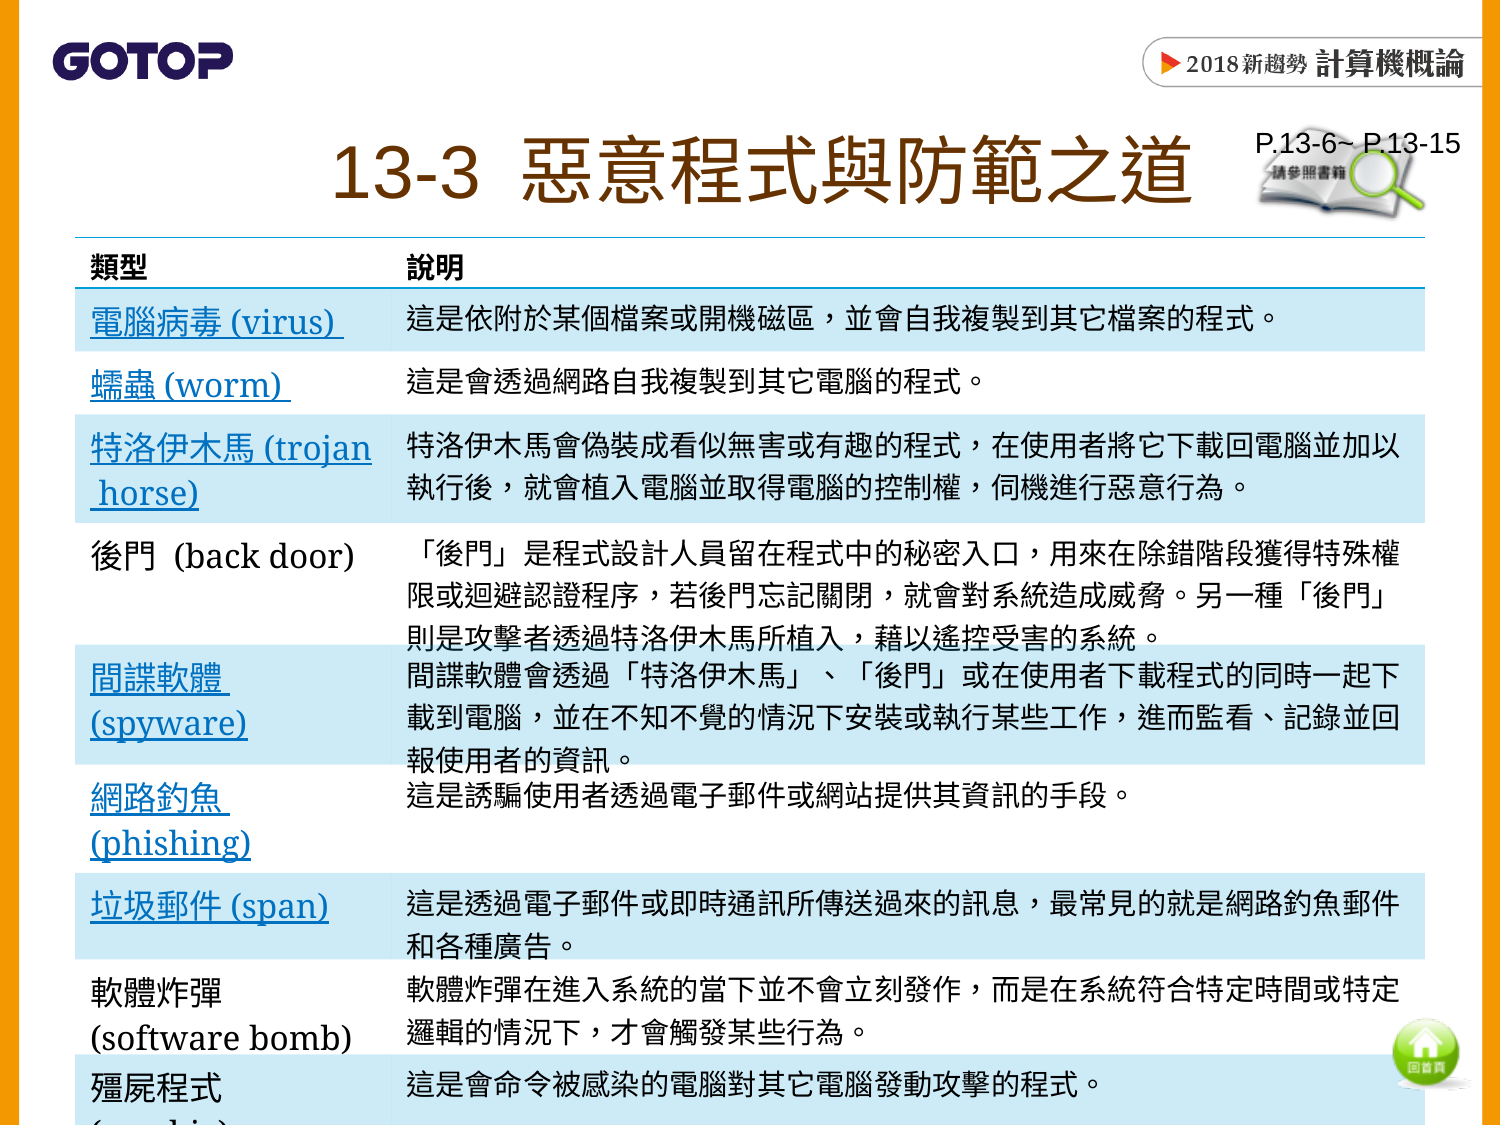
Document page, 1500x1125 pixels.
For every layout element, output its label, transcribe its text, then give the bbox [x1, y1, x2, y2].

table_cell 蠕蟲 (worm) [75, 351, 391, 414]
table_cell 垃圾郵件 (span) [75, 873, 391, 959]
table_cell 這是誘騙使用者透過電子郵件或網站提供其資訊的手段。 [391, 765, 1425, 873]
table_cell 這是會命令被感染的電腦對其它電腦發動攻擊的程式。 [391, 1054, 1425, 1125]
table_cell 間諜軟體 (spyware) [75, 645, 391, 765]
table_header 類型 [75, 238, 391, 287]
table_header 說明 [391, 238, 1425, 287]
table_cell 「後門」是程式設計人員留在程式中的秘密入口，用來在除錯階段獲得特殊權限或迴避認證程序，若後門忘記關閉，就會對系統造成威脅。另一種「後門」則是攻擊者透過特洛伊木馬所植入，藉以遙控受害的系統。 [391, 523, 1425, 645]
title 13-3 惡意程式與防範之道 [50, 99, 1475, 238]
table_cell 軟體炸彈 (software bomb) [75, 959, 391, 1054]
table_cell 電腦病毒 (virus) [75, 289, 391, 351]
table_cell 這是依附於某個檔案或開機磁區，並會自我複製到其它檔案的程式。 [391, 289, 1425, 351]
table_cell 這是透過電子郵件或即時通訊所傳送過來的訊息，最常見的就是網路釣魚郵件和各種廣告。 [391, 873, 1425, 959]
table_cell 特洛伊木馬 (trojan horse) [75, 414, 391, 523]
table_cell 這是會透過網路自我複製到其它電腦的程式。 [391, 351, 1425, 414]
picture [0, 0, 1500, 1125]
table_cell 特洛伊木馬會偽裝成看似無害或有趣的程式，在使用者將它下載回電腦並加以執行後，就會植入電腦並取得電腦的控制權，伺機進行惡意行為。 [391, 414, 1425, 523]
table_cell 網路釣魚 (phishing) [75, 765, 391, 873]
table_cell 殭屍程式 (zombie) [75, 1054, 391, 1125]
table_cell 軟體炸彈在進入系統的當下並不會立刻發作，而是在系統符合特定時間或特定邏輯的情況下，才會觸發某些行為。 [391, 959, 1425, 1054]
text_box P.13-6~ P.13-15 [1229, 117, 1488, 167]
table_cell 後門 (back door) [75, 523, 391, 645]
picture [1253, 119, 1430, 232]
table_cell 間諜軟體會透過「特洛伊木馬」、「後門」或在使用者下載程式的同時一起下載到電腦，並在不知不覺的情況下安裝或執行某些工作，進而監看、記錄並回報使用者的資訊。 [391, 645, 1425, 765]
